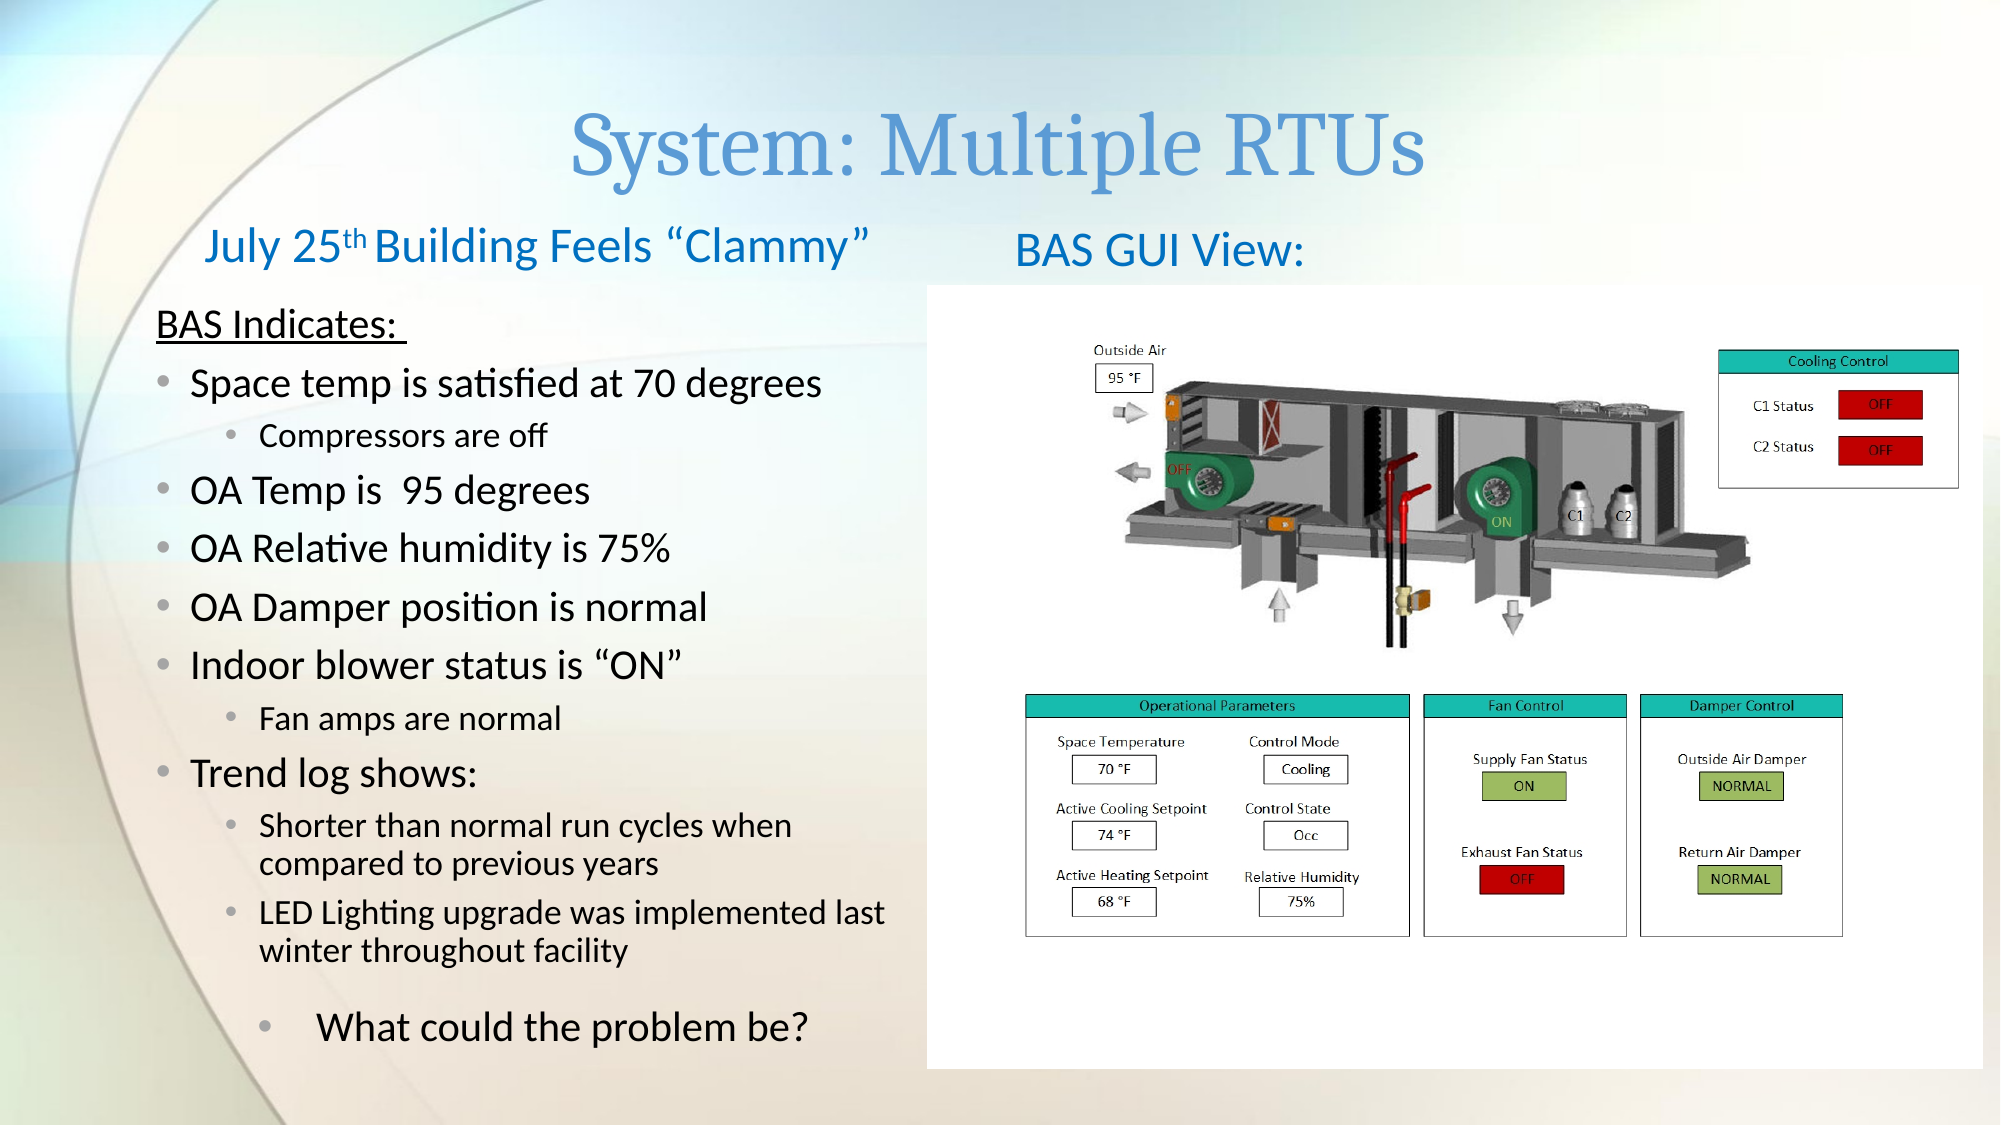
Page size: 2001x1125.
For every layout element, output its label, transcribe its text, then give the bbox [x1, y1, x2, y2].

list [927, 284, 1983, 1070]
list BAS GUI View: [999, 233, 1780, 272]
list BAS Indicates: Space temp is satisfied at 70 degrees Compressors are off OA Temp is 95 degrees OA Relative humidity is 75% OA Damper position is normal Indoor blower status is “ON” Fan amps are normal Trend log shows: Shorter than normal run cycles when compared to previous years LED Lighting upgrade was implemented last winter throughout facility What could the problem be? [140, 294, 918, 1060]
list July 25th Building Feels “Clammy” [189, 233, 970, 282]
title System: Multiple RTUs [0, 45, 2000, 233]
picture [0, 0, 2001, 1125]
